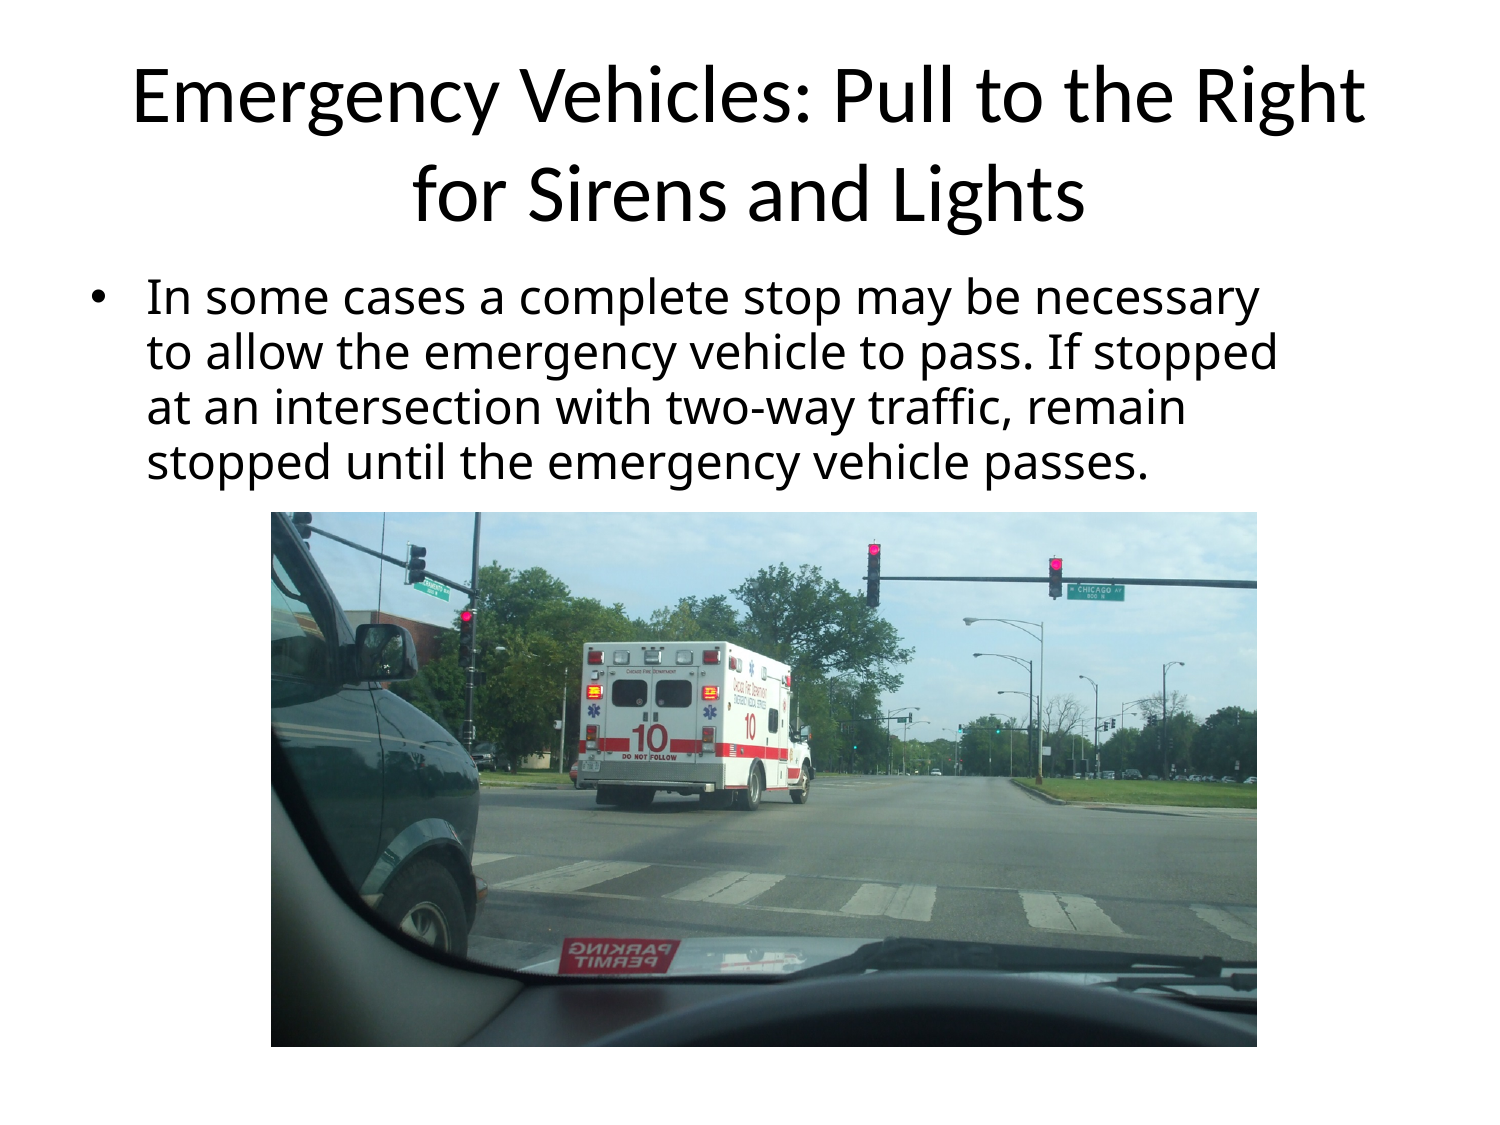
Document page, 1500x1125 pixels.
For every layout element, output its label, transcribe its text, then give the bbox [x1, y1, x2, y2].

picture [271, 512, 1257, 1047]
list In some cases a complete stop may be necessary to allow the emergency vehicle to pass. If stopped at an intersection with two-way traffic, remain stopped until the emergency vehicle passes. [75, 262, 1335, 575]
title Emergency Vehicles: Pull to the Right for Sirens and Lights [75, 45, 1425, 233]
